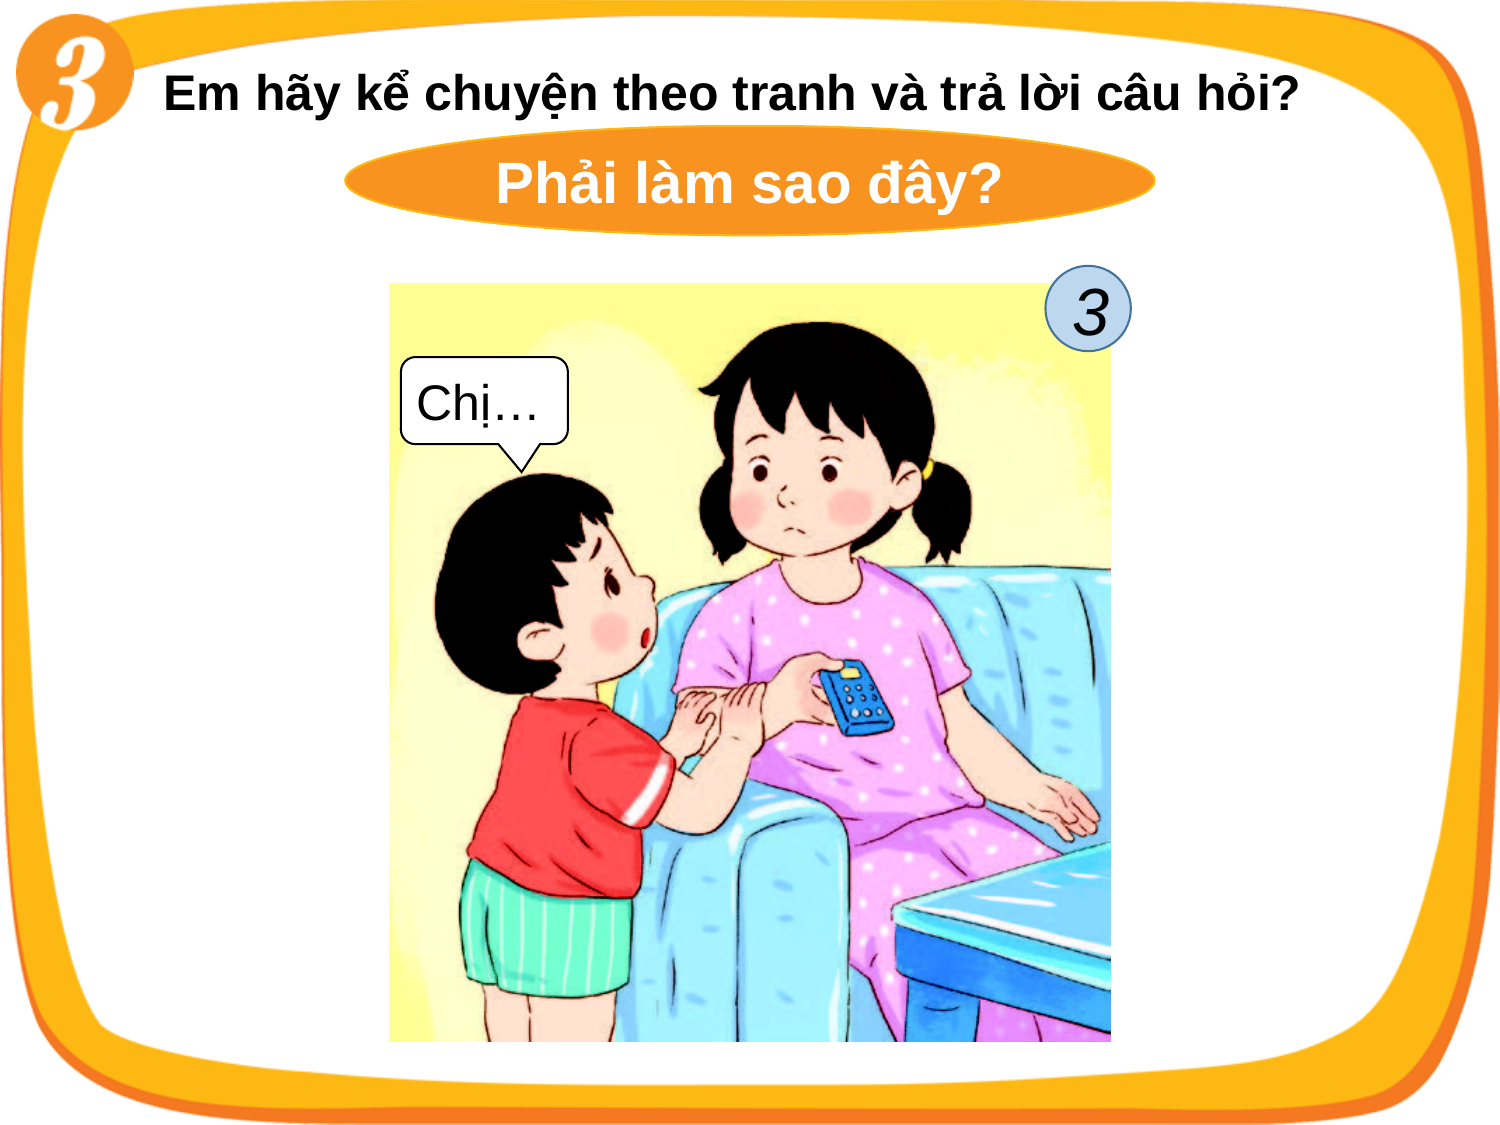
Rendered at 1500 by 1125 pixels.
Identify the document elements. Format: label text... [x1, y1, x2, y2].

text_box Em hãy kể chuyện theo tranh và trả lời câu hỏi? [148, 52, 1324, 128]
text_box Phải làm sao đây? [344, 124, 1156, 237]
picture [0, 0, 1500, 1125]
text_box 3 [1052, 264, 1132, 346]
